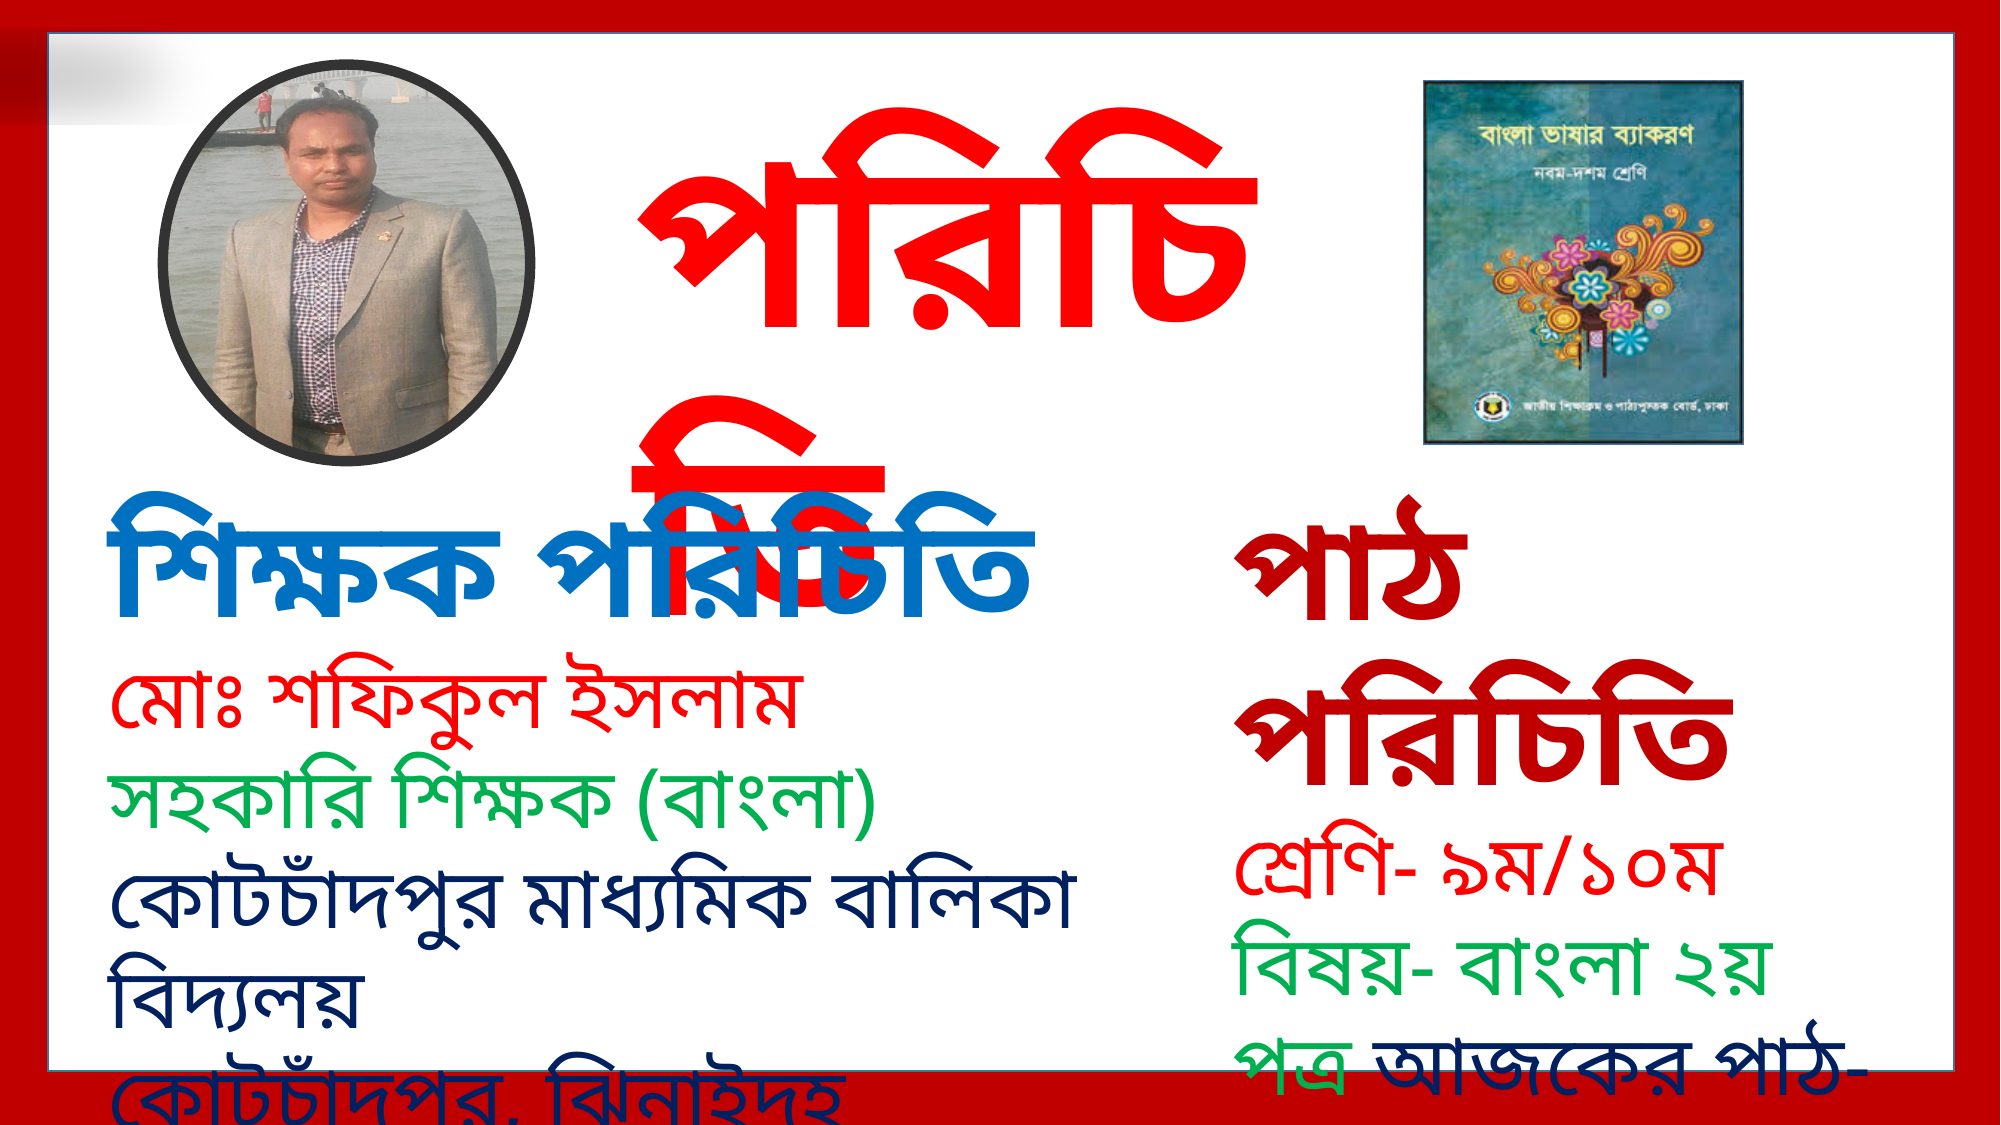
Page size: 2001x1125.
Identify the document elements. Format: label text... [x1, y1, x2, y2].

picture [1423, 80, 1744, 445]
text_box পরিচিতি [619, 80, 1331, 671]
text_box পাঠ পরিচিতি শ্রেণি- ৯ম/১০ম বিষয়- বাংলা ২য় পত্র আজকের পাঠ- সমাস সময়- ৫০ মিনিট [1218, 475, 1899, 1125]
picture [162, 64, 531, 462]
text_box [47, 32, 1955, 1072]
text_box শিক্ষক পরিচিতি মোঃ শফিকুল ইসলাম সহকারি শিক্ষক (বাংলা) কোটচাঁদপুর মাধ্যমিক বালিকা বিদ্যলয় কোটচাঁদপুর, ঝিনাইদহ [93, 472, 1094, 1125]
